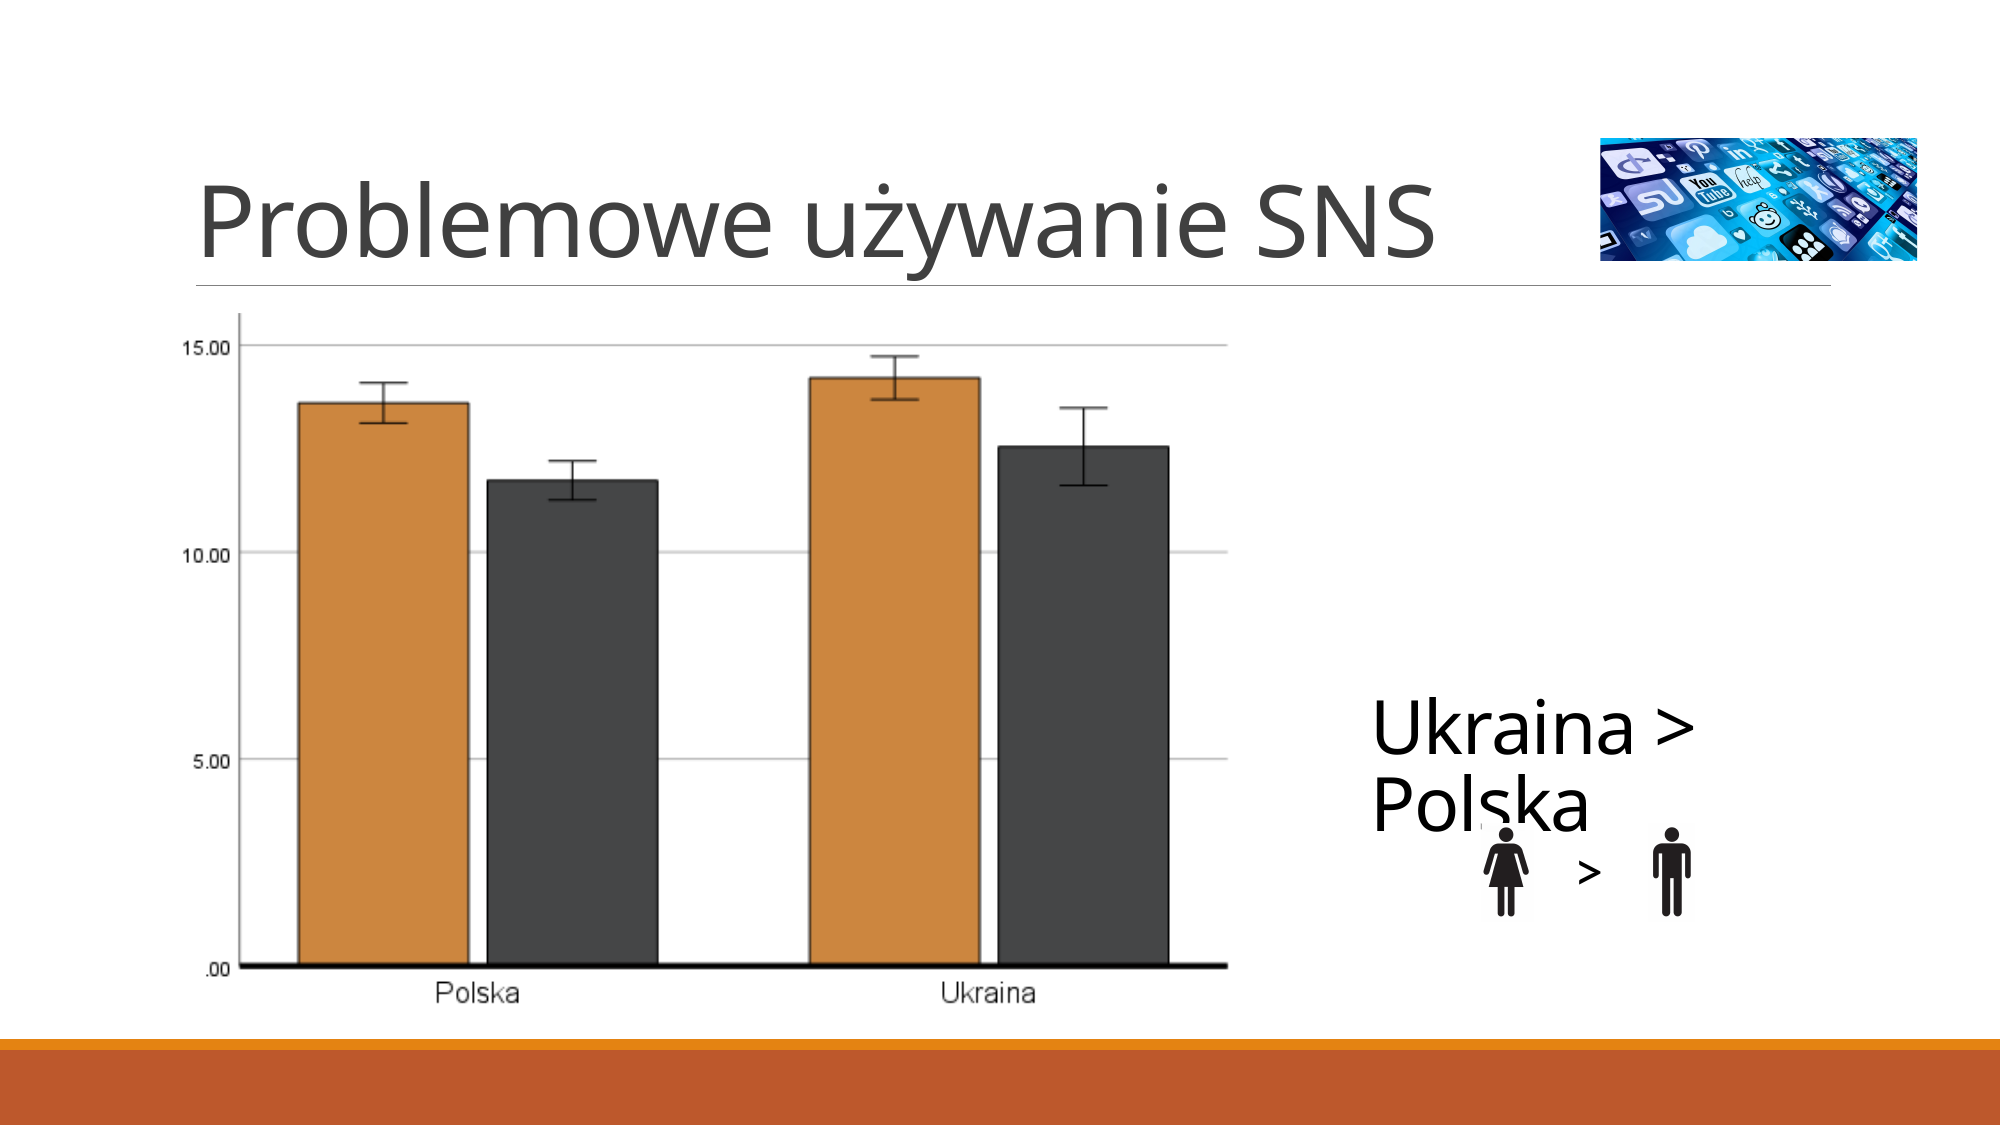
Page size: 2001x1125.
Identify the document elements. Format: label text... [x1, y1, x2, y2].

picture [1874, 181, 1883, 187]
picture [1900, 234, 1908, 241]
picture [1647, 822, 1696, 922]
picture [1858, 183, 1868, 189]
picture [179, 312, 1233, 1032]
text_box Ukraina > Polska [1355, 686, 1874, 854]
picture [1786, 138, 1884, 262]
picture [1838, 144, 1858, 157]
picture [1863, 138, 1918, 235]
picture [1480, 822, 1534, 922]
picture [1775, 153, 1783, 158]
picture [1893, 138, 1918, 161]
picture [1737, 198, 1789, 237]
picture [1740, 138, 1761, 143]
picture [1744, 151, 1751, 157]
picture [1756, 251, 1786, 262]
picture [1760, 160, 1780, 173]
picture [1854, 161, 1876, 175]
picture [1599, 138, 1770, 262]
title Problemowe używanie SNS [180, 47, 1830, 285]
picture [1883, 254, 1903, 262]
picture [1765, 138, 1783, 145]
picture [1781, 171, 1791, 175]
text_box > [1559, 826, 1630, 911]
picture [1787, 182, 1797, 189]
picture [1869, 233, 1887, 252]
picture [1735, 231, 1745, 239]
picture [1767, 192, 1776, 198]
picture [1868, 189, 1876, 197]
